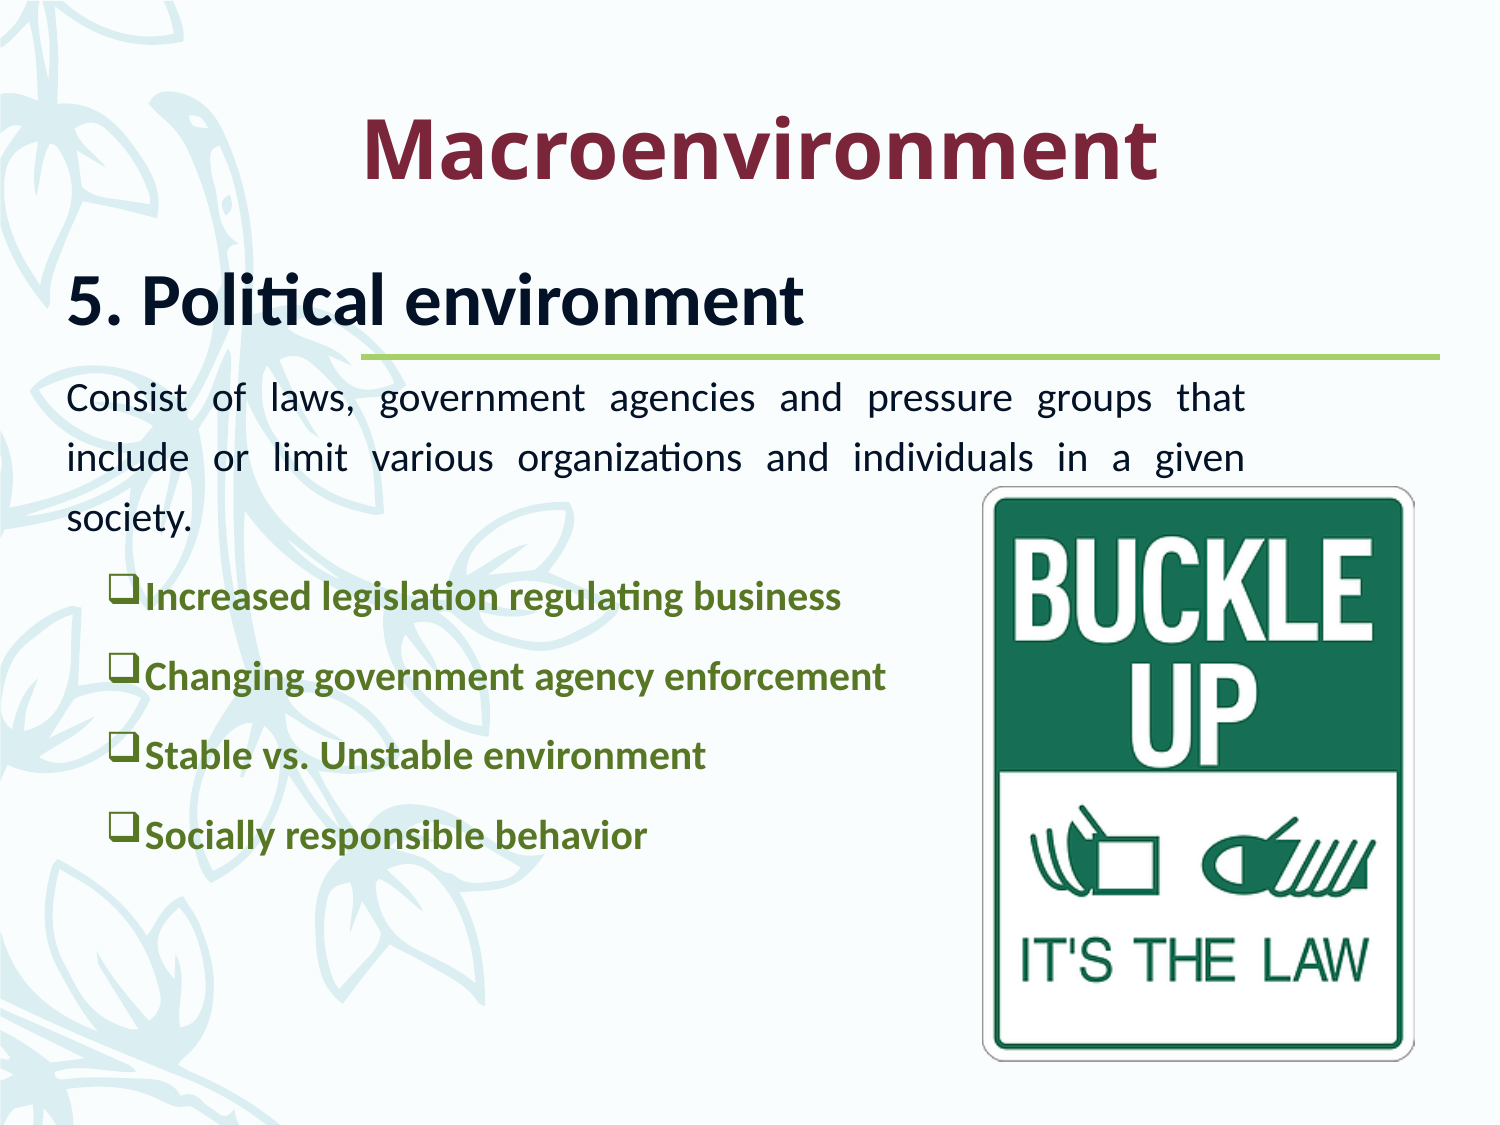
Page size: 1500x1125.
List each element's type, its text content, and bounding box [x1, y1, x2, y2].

list 5. Political environment Consist of laws, government agencies and pressure groups that include or limit various organizations and individuals in a given society. Increased legislation regulating business Changing government agency enforcement Stable vs. Unstable environment Socially responsible behavior [51, 224, 1262, 943]
title Macroenvironment [345, 93, 1440, 197]
picture [982, 486, 1415, 1062]
